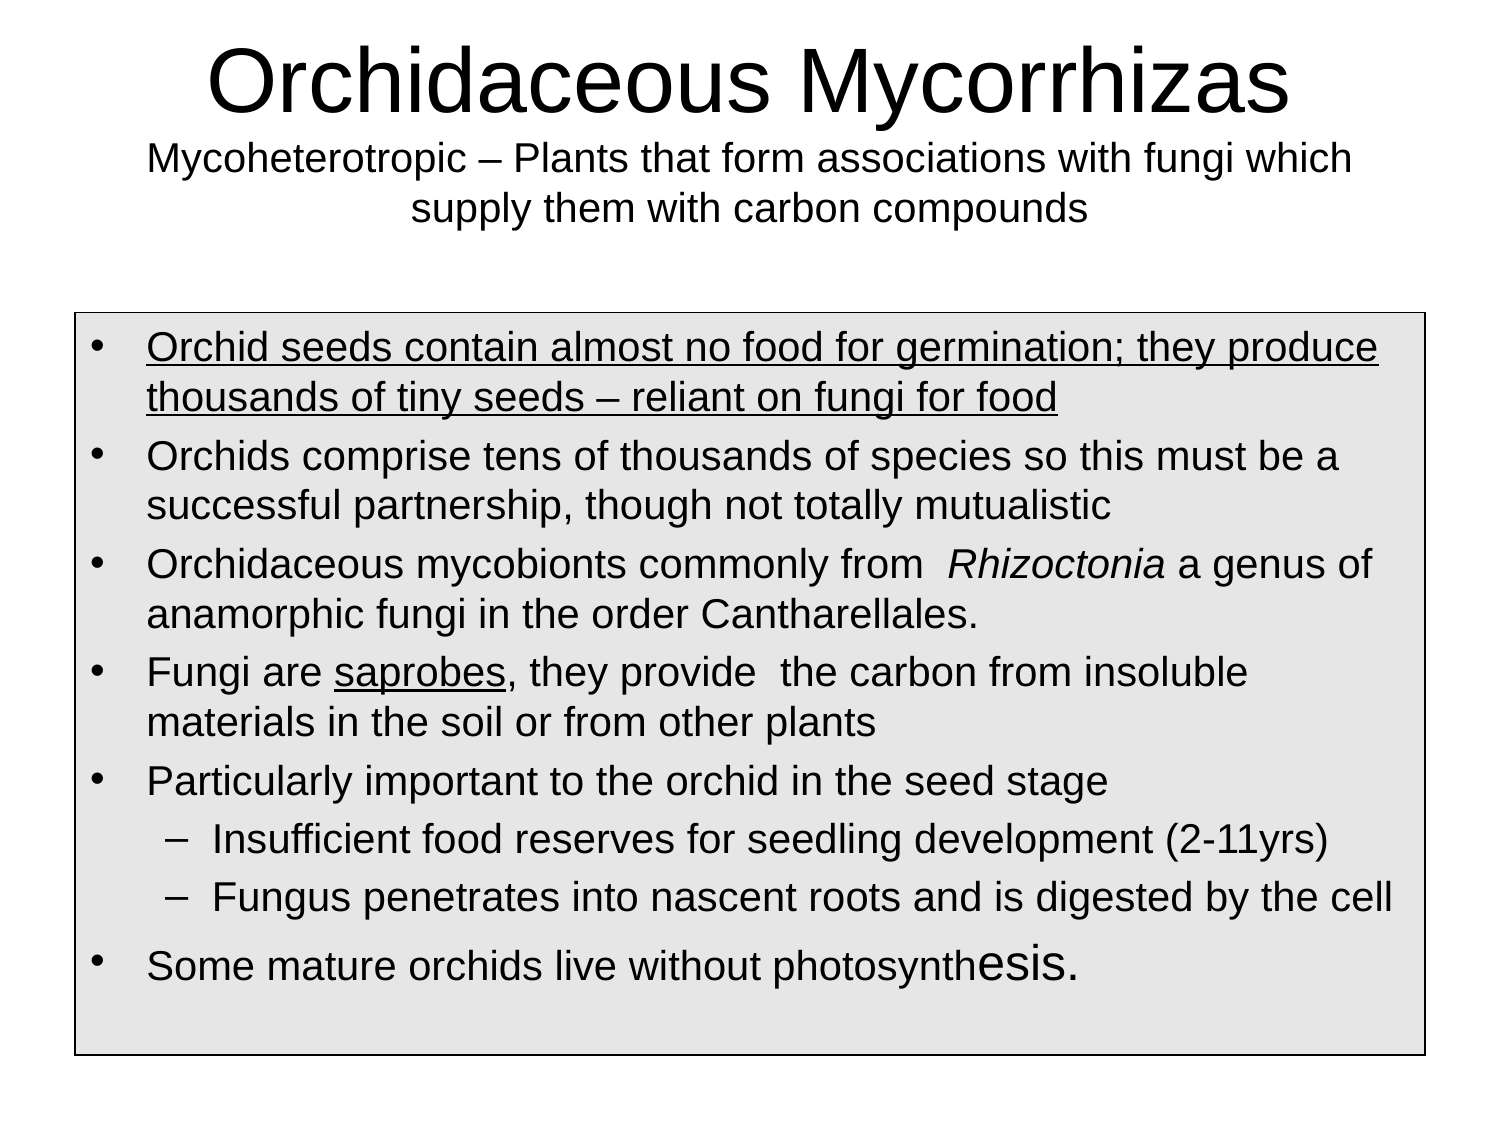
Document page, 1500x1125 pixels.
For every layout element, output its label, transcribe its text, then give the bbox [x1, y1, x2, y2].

title Orchidaceous Mycorrhizas Mycoheterotropic – Plants that form associations with fungi which supply them with carbon compounds [75, 62, 1425, 300]
list Orchid seeds contain almost no food for germination; they produce thousands of tiny seeds – reliant on fungi for food Orchids comprise tens of thousands of species so this must be a successful partnership, though not totally mutualistic Orchidaceous mycobionts commonly from Rhizoctonia a genus of anamorphic fungi in the order Cantharellales. Fungi are saprobes, they provide the carbon from insoluble materials in the soil or from other plants Particularly important to the orchid in the seed stage Insufficient food reserves for seedling development (2-11yrs) Fungus penetrates into nascent roots and is digested by the cell Some mature orchids live without photosynthesis. [75, 312, 1425, 1055]
